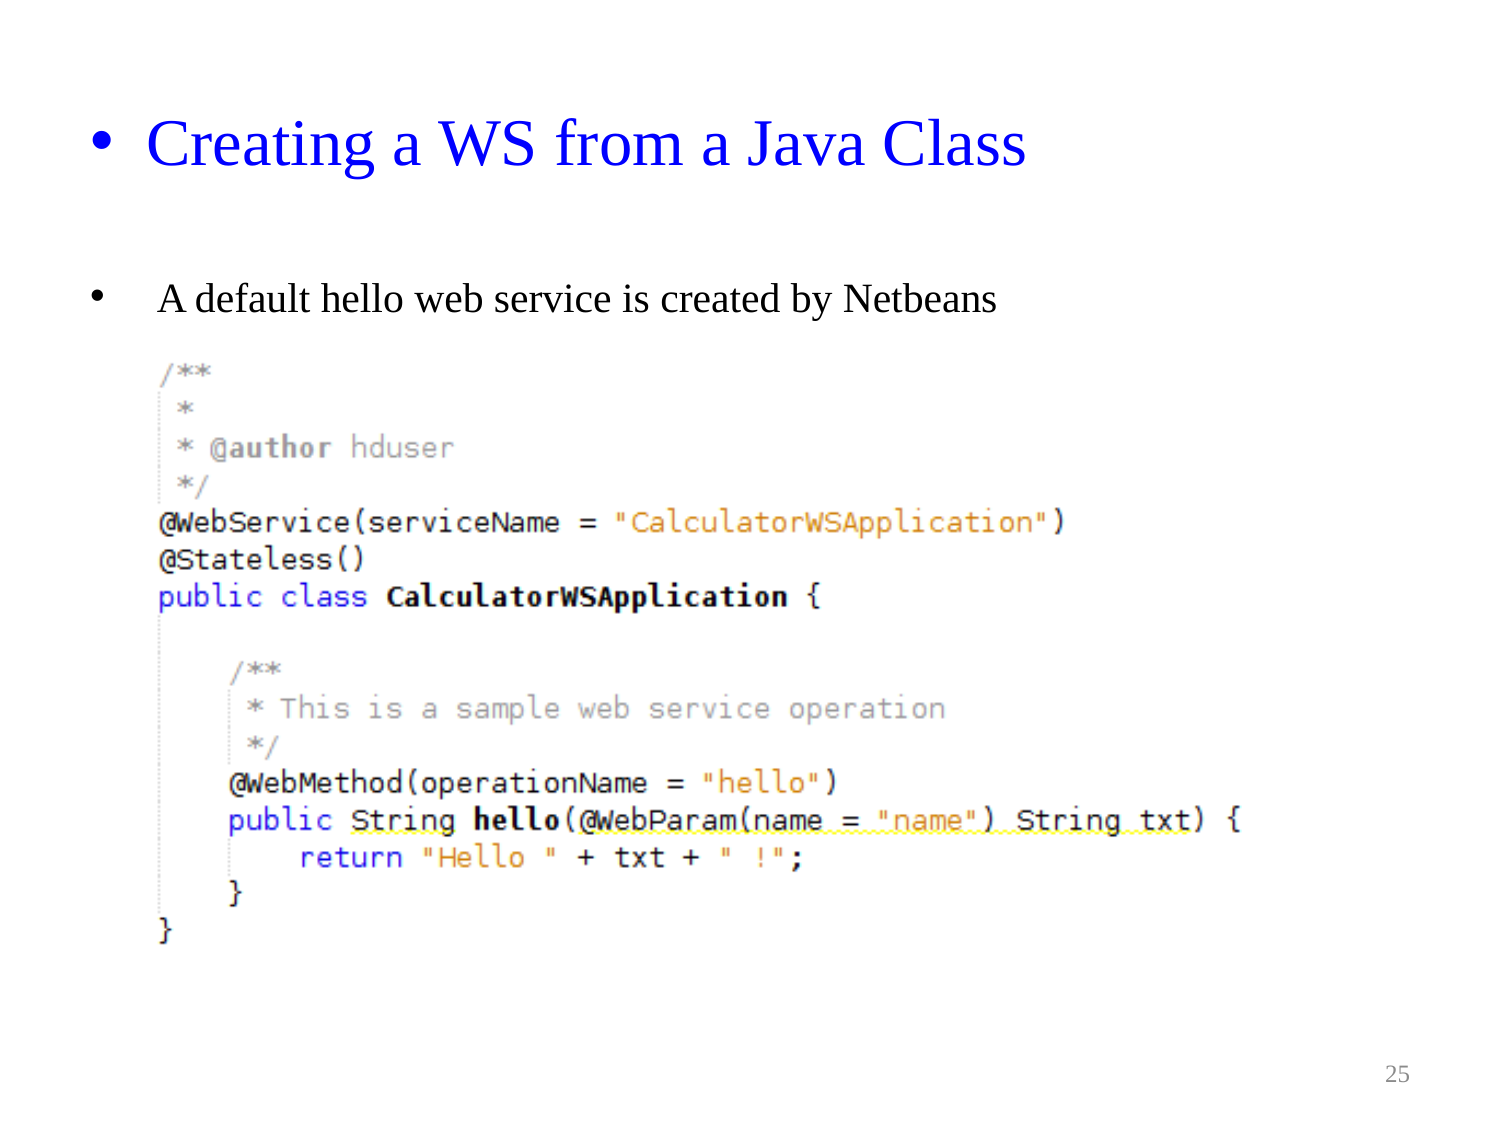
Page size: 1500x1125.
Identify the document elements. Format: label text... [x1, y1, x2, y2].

picture [141, 353, 1278, 986]
list A default hello web service is created by Netbeans [75, 263, 1425, 986]
slide_number 25 [1074, 1042, 1425, 1103]
title Creating a WS from a Java Class [75, 37, 1425, 241]
